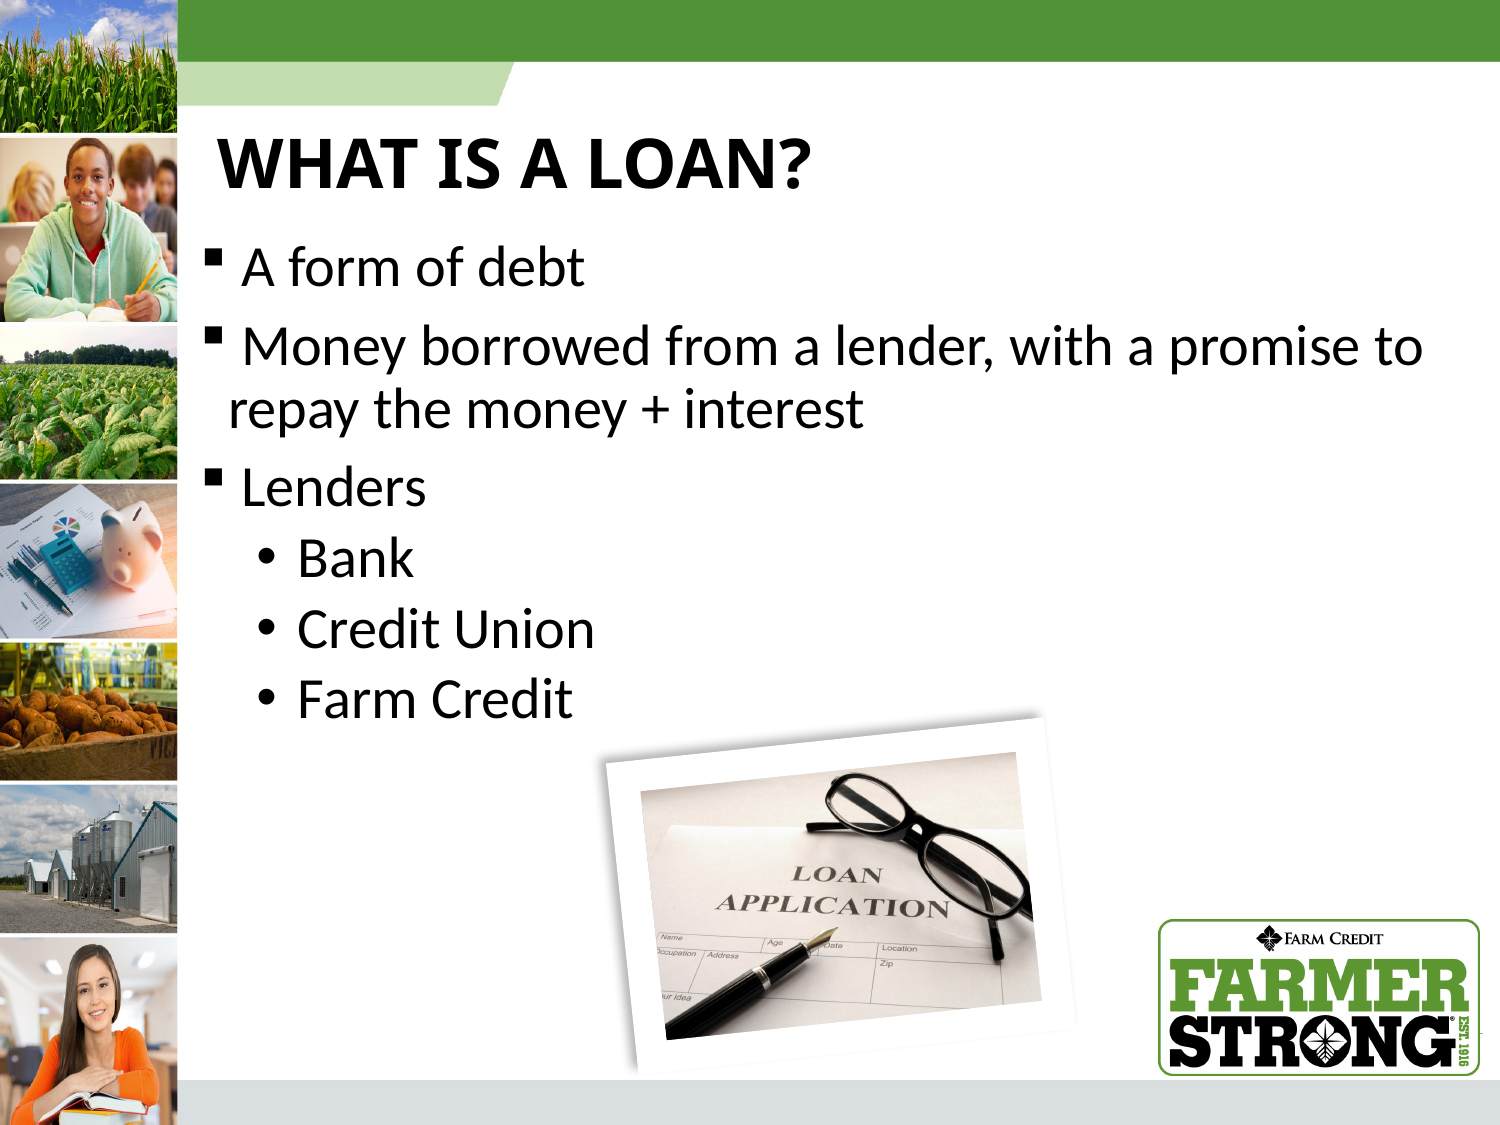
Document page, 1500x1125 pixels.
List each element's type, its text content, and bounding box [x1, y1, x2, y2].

list A form of debt Money borrowed from a lender, with a promise to repay the money + interest Lenders Bank Credit Union Farm Credit [185, 228, 1480, 943]
title WHAT IS A LOAN? [203, 122, 1480, 227]
picture [0, 0, 1500, 1125]
